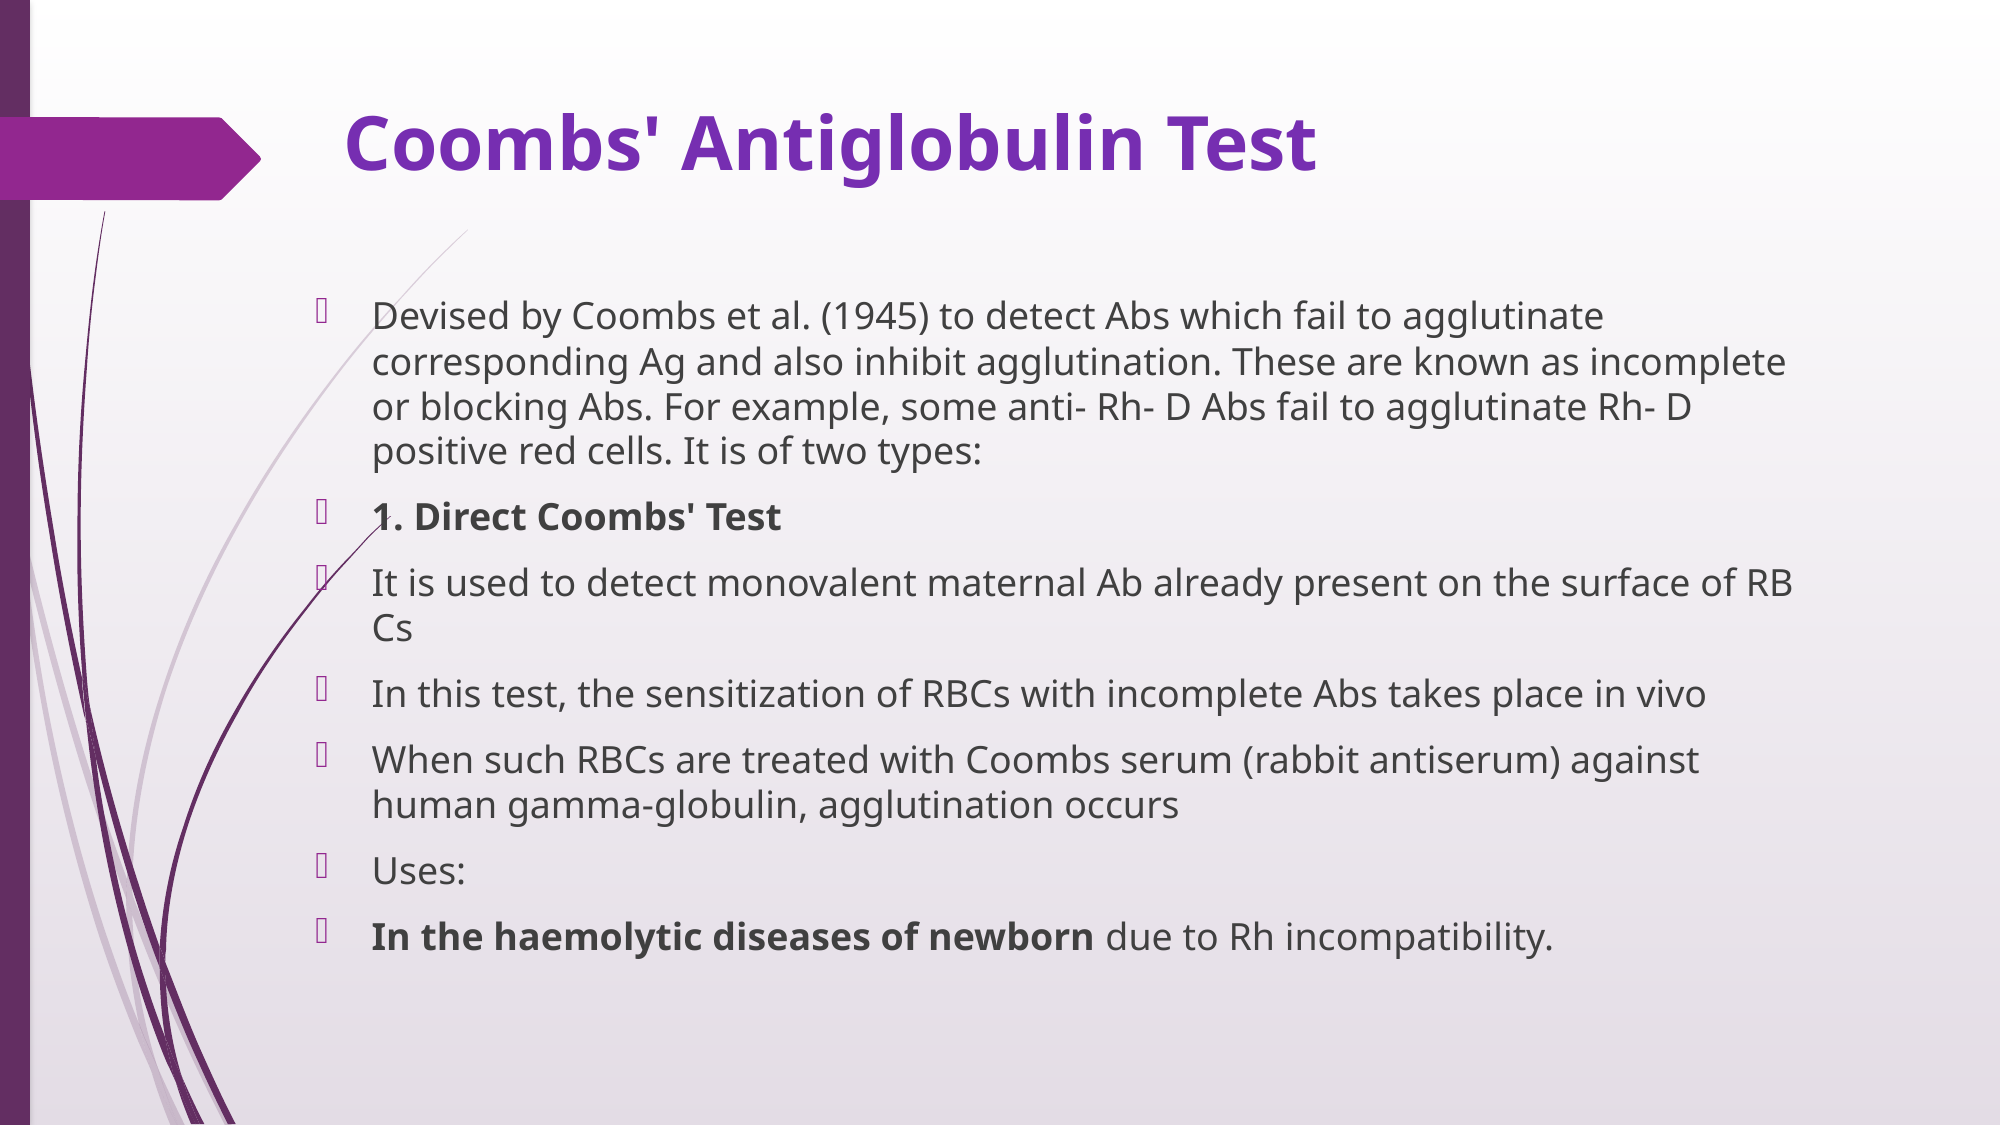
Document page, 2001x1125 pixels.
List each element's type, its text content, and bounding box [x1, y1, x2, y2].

list Devised by Coombs et al. (1945) to detect Abs which fail to agglutinate corresponding Ag and also inhibit agglutination. These are known as incomplete or blocking Abs. For example, some anti- Rh- D Abs fail to agglutinate Rh- D positive red cells. It is of two types: 1. Direct Coombs' Test It is used to detect monovalent maternal Ab already present on the surface of RB Cs In this test, the sensitization of RBCs with incomplete Abs takes place in vivo When such RBCs are treated with Coombs serum (rabbit antiserum) against human gamma-globulin, agglutination occurs Uses: In the haemolytic diseases of newborn due to Rh incompatibility. [300, 285, 1819, 1050]
title Coombs' Antiglobulin Test [328, 87, 1791, 285]
